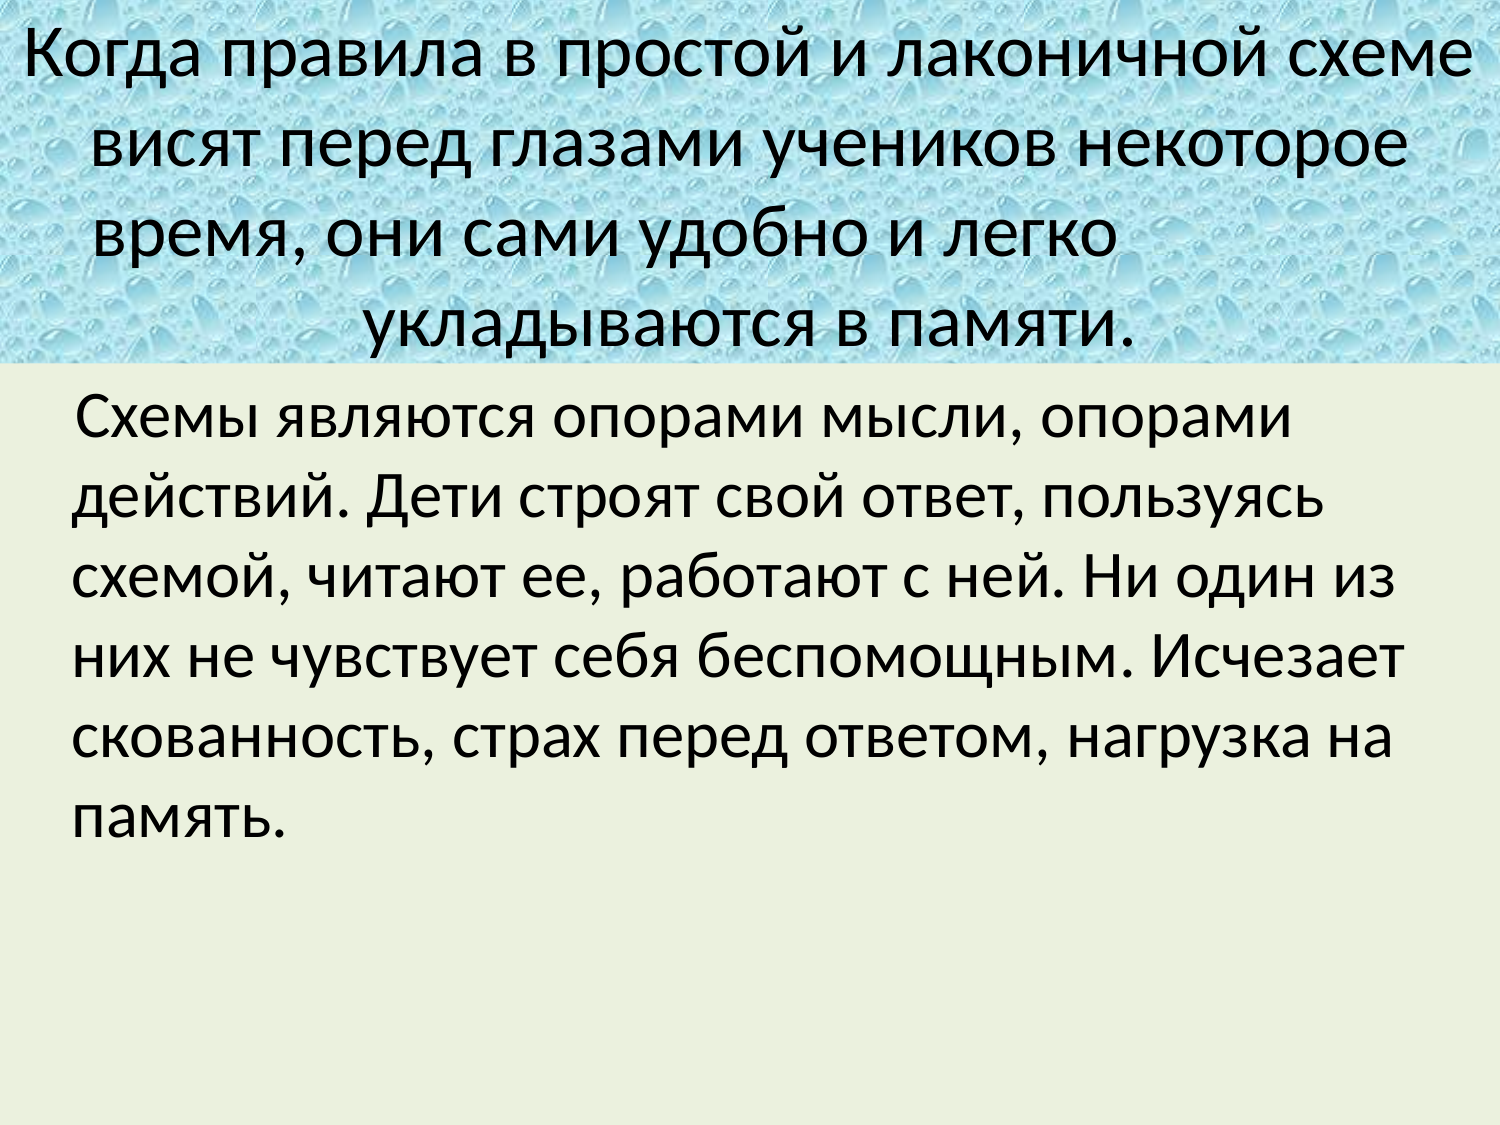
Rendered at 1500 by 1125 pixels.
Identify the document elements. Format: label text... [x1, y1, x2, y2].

list Схемы являются опорами мысли, опорами действий. Дети строят свой ответ, пользуясь схемой, читают ее, работают с ней. Ни один из них не чувствует себя беспомощным. Исчезает скованность, страх перед ответом, нагрузка на память. [0, 363, 1500, 1125]
title Когда правила в простой и лаконичной схеме висят перед глазами учеников некоторое время, они сами удобно и легко укладываются в памяти. [0, 0, 1500, 363]
